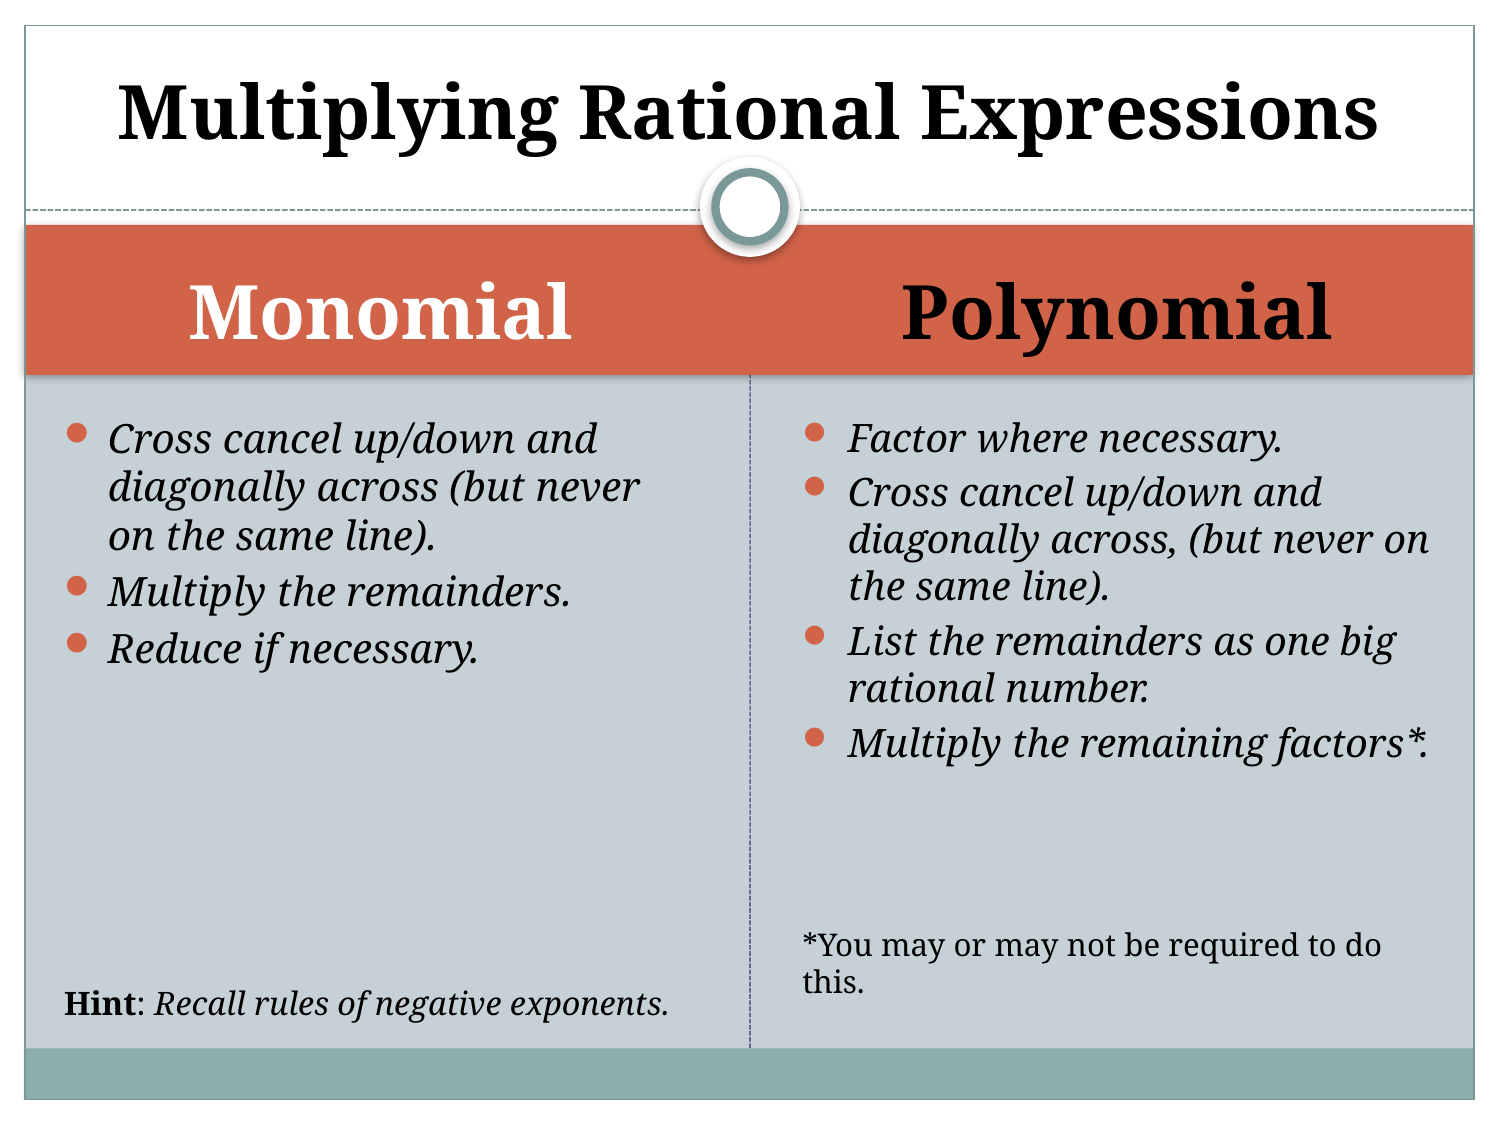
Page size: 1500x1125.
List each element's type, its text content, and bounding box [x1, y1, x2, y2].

list Monomial [48, 249, 714, 371]
title Multiplying Rational Expressions [49, 37, 1450, 162]
list Polynomial [785, 249, 1450, 371]
list Factor where necessary. Cross cancel up/down and diagonally across, (but never on the same line). List the remainders as one big rational number. Multiply the remaining factors*. *You may or may not be required to do this. [787, 405, 1450, 1033]
list Cross cancel up/down and diagonally across (but never on the same line). Multiply the remainders. Reduce if necessary. Hint: Recall rules of negative exponents. [49, 405, 713, 1032]
